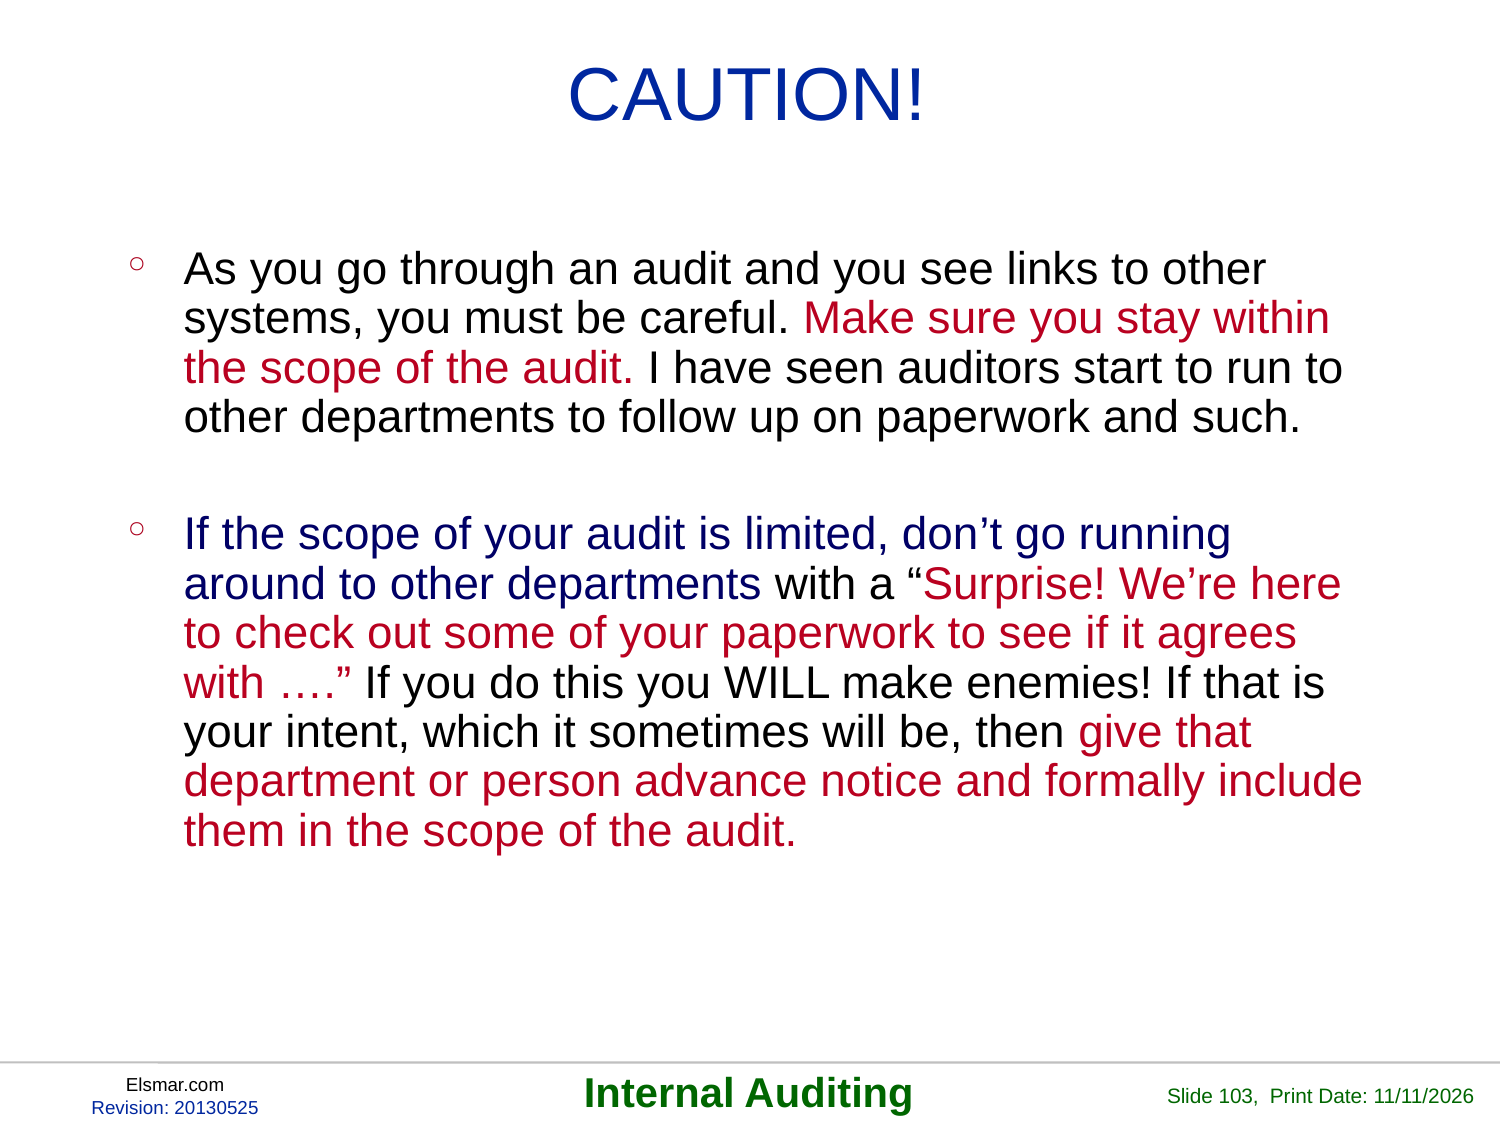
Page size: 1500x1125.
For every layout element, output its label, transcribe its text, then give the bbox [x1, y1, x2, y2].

title CAUTION! [109, 30, 1385, 150]
list As you go through an audit and you see links to other systems, you must be careful. Make sure you stay within the scope of the audit. I have seen auditors start to run to other departments to follow up on paperwork and such. If the scope of your audit is limited, don’t go running around to other departments with a “Surprise! We’re here to check out some of your paperwork to see if it agrees with ….” If you do this you WILL make enemies! If that is your intent, which it sometimes will be, then give that department or person advance notice and formally include them in the scope of the audit. [112, 237, 1388, 1013]
